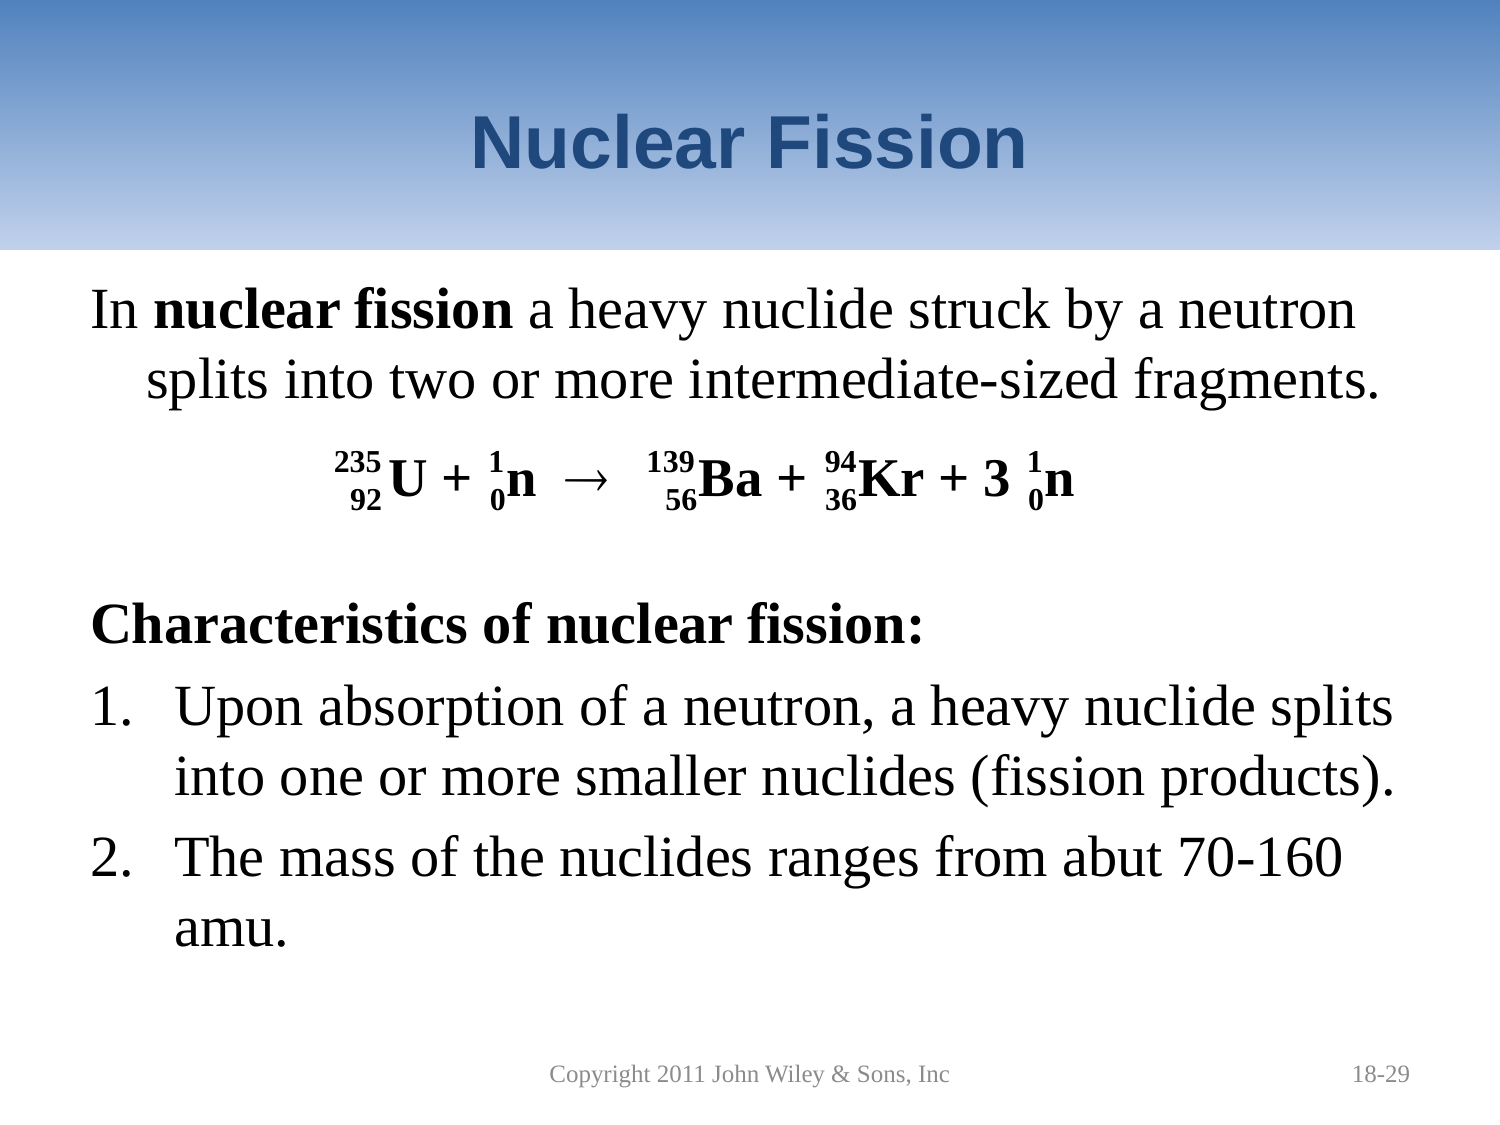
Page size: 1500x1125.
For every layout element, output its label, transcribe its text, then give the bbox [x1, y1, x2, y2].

title Nuclear Fission [74, 44, 1426, 233]
footer Copyright 2011 John Wiley & Sons, Inc [512, 1042, 988, 1103]
list In nuclear fission a heavy nuclide struck by a neutron splits into two or more intermediate-sized fragments. Characteristics of nuclear fission: Upon absorption of a neutron, a heavy nuclide splits into one or more smaller nuclides (fission products). The mass of the nuclides ranges from abut 70-160 amu. [74, 262, 1426, 1006]
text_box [324, 437, 1087, 525]
slide_number 18-29 [1074, 1042, 1425, 1103]
